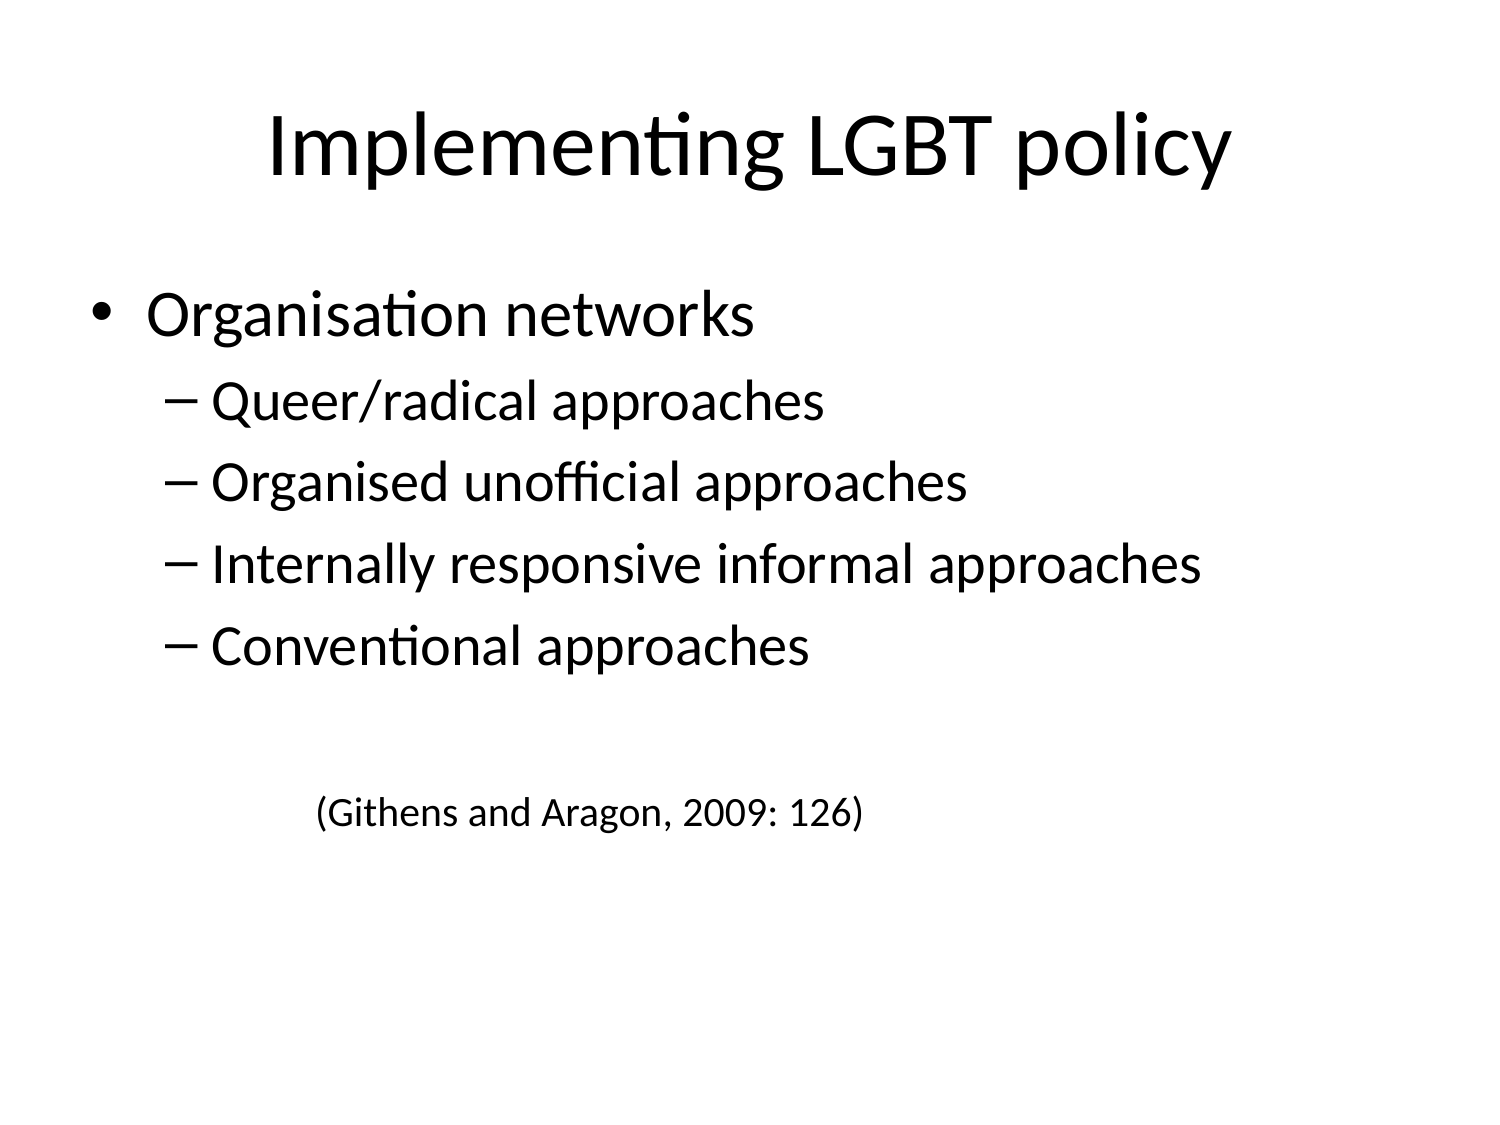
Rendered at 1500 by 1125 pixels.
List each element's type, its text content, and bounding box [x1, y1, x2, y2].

title Implementing LGBT policy [75, 45, 1425, 233]
list Organisation networks Queer/radical approaches Organised unofficial approaches Internally responsive informal approaches Conventional approaches (Githens and Aragon, 2009: 126) [75, 262, 1425, 1005]
